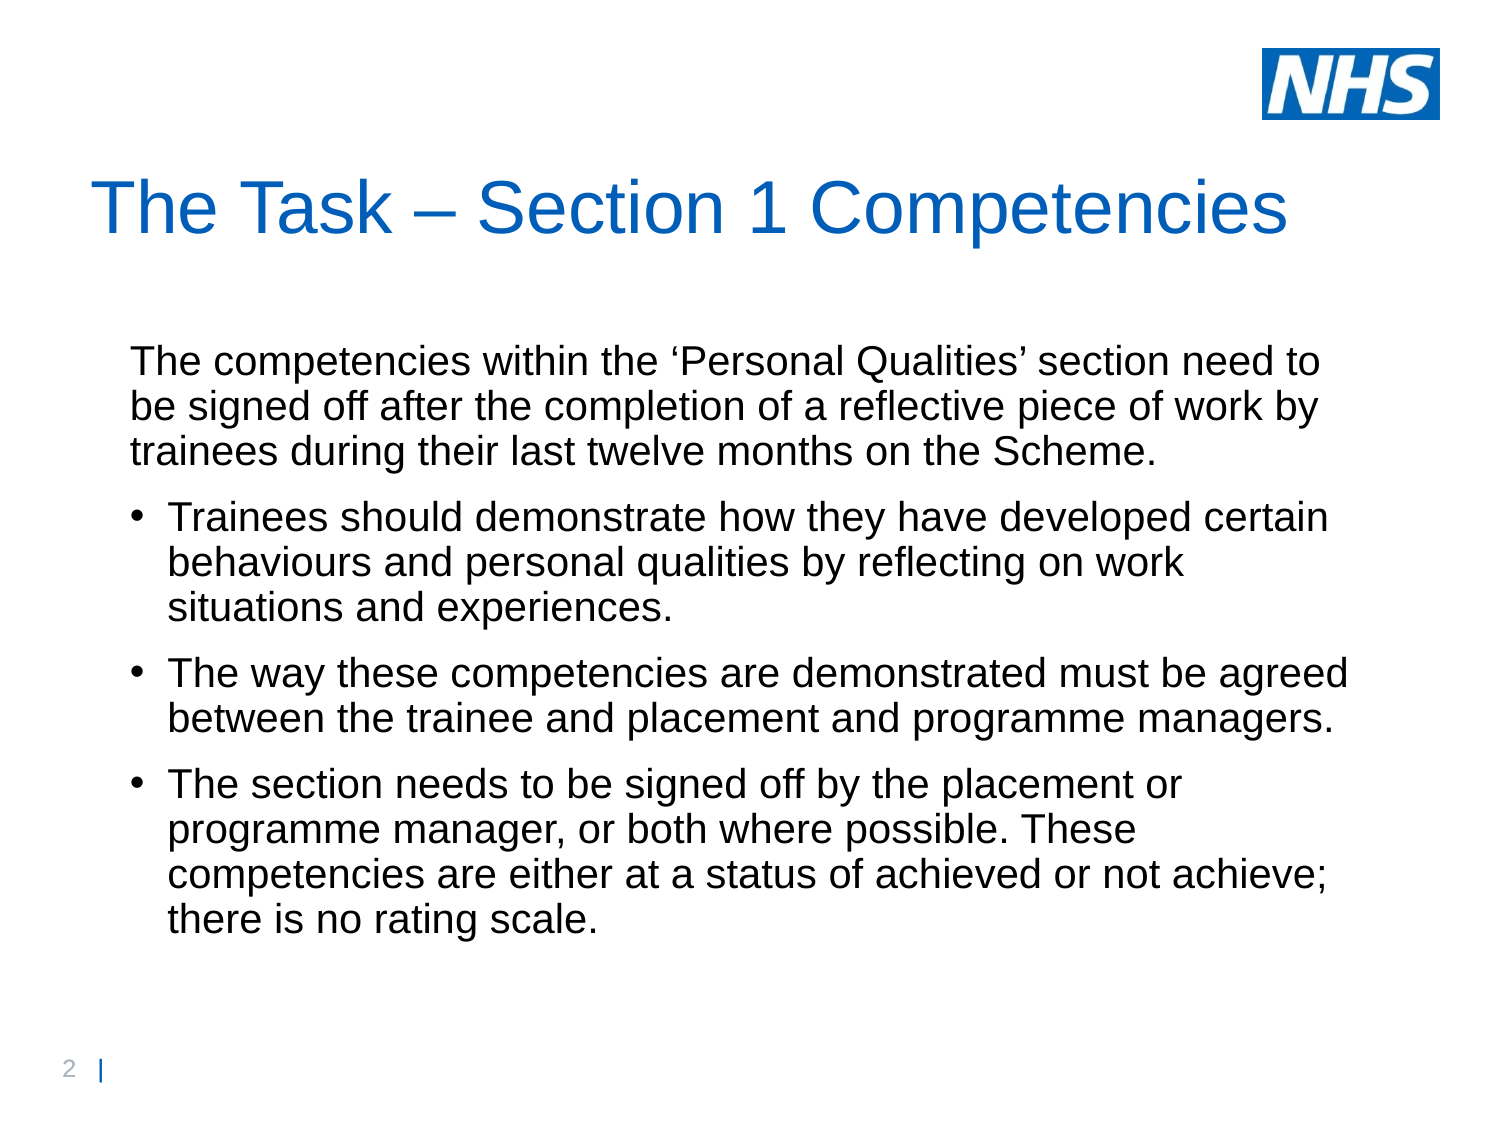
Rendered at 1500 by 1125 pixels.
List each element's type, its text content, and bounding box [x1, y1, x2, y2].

picture [1262, 48, 1440, 120]
list The competencies within the ‘Personal Qualities’ section need to be signed off after the completion of a reflective piece of work by trainees during their last twelve months on the Scheme. Trainees should demonstrate how they have developed certain behaviours and personal qualities by reflecting on work situations and experiences. The way these competencies are demonstrated must be agreed between the trainee and placement and programme managers. The section needs to be signed off by the placement or programme manager, or both where possible. These competencies are either at a status of achieved or not achieve; there is no rating scale. [115, 332, 1385, 1014]
title The Task – Section 1 Competencies [75, 161, 1404, 262]
